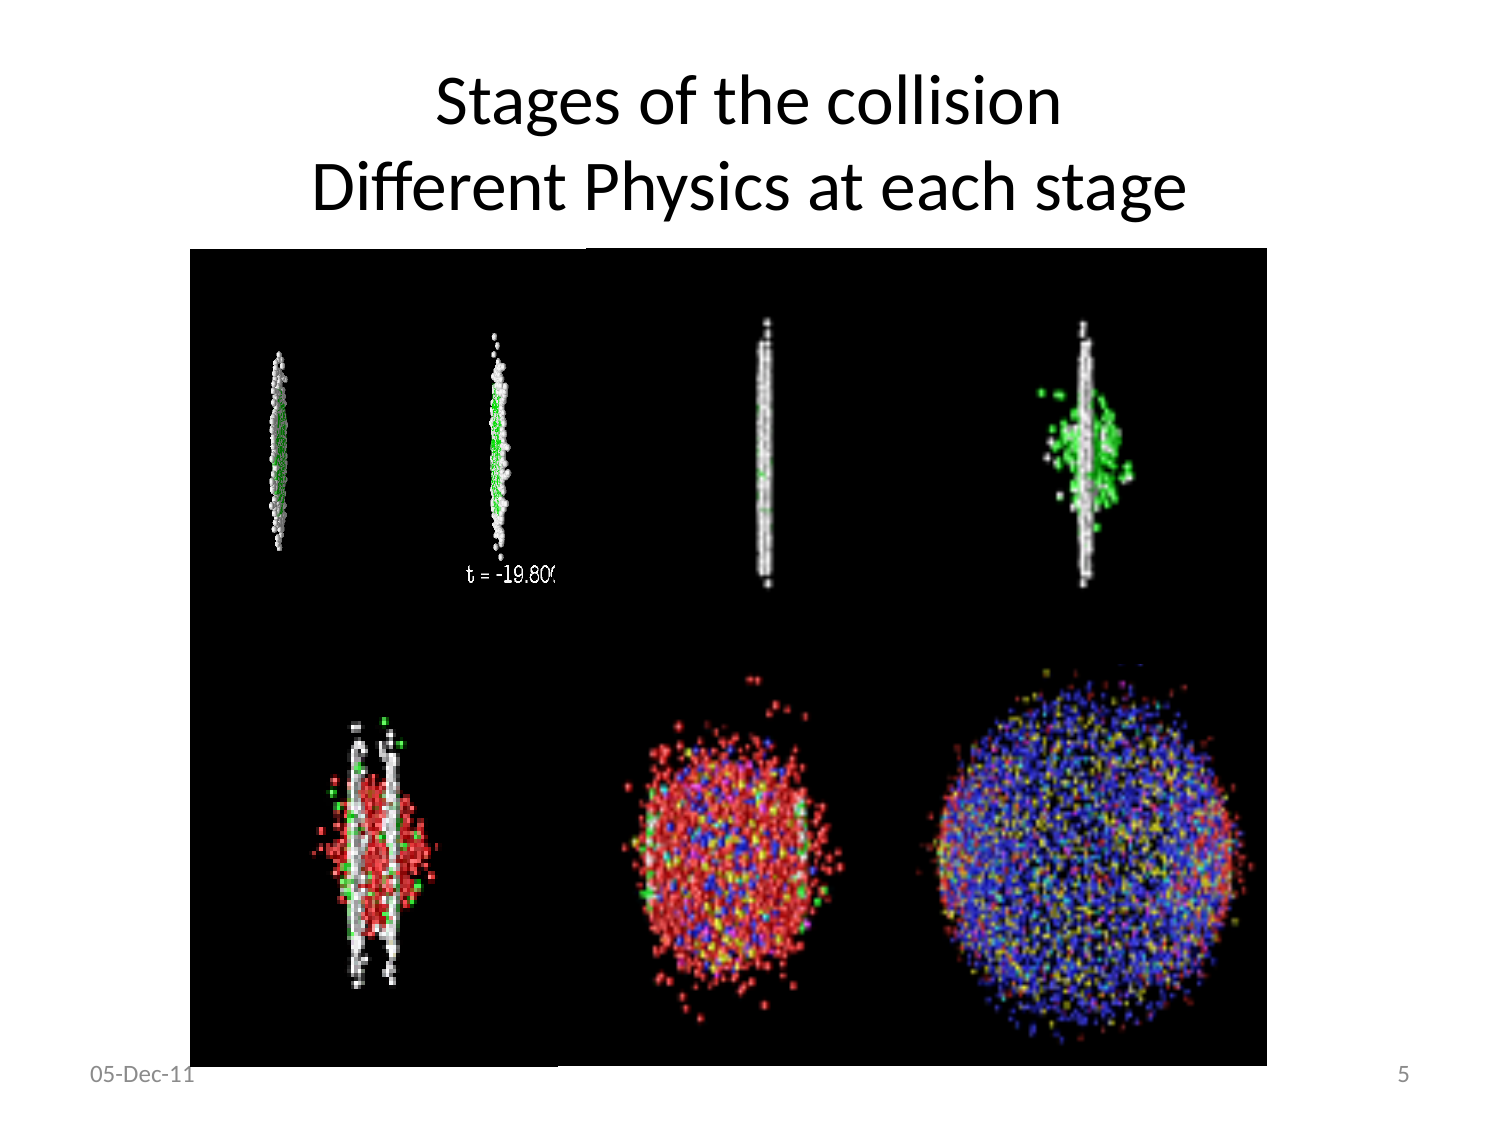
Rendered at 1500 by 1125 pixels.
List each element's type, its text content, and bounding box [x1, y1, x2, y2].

title Stages of the collision Different Physics at each stage [75, 45, 1425, 233]
slide_number 5 [1074, 1075, 1425, 1103]
slide_number 05-Dec-11 [75, 1042, 425, 1103]
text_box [189, 248, 1432, 1067]
